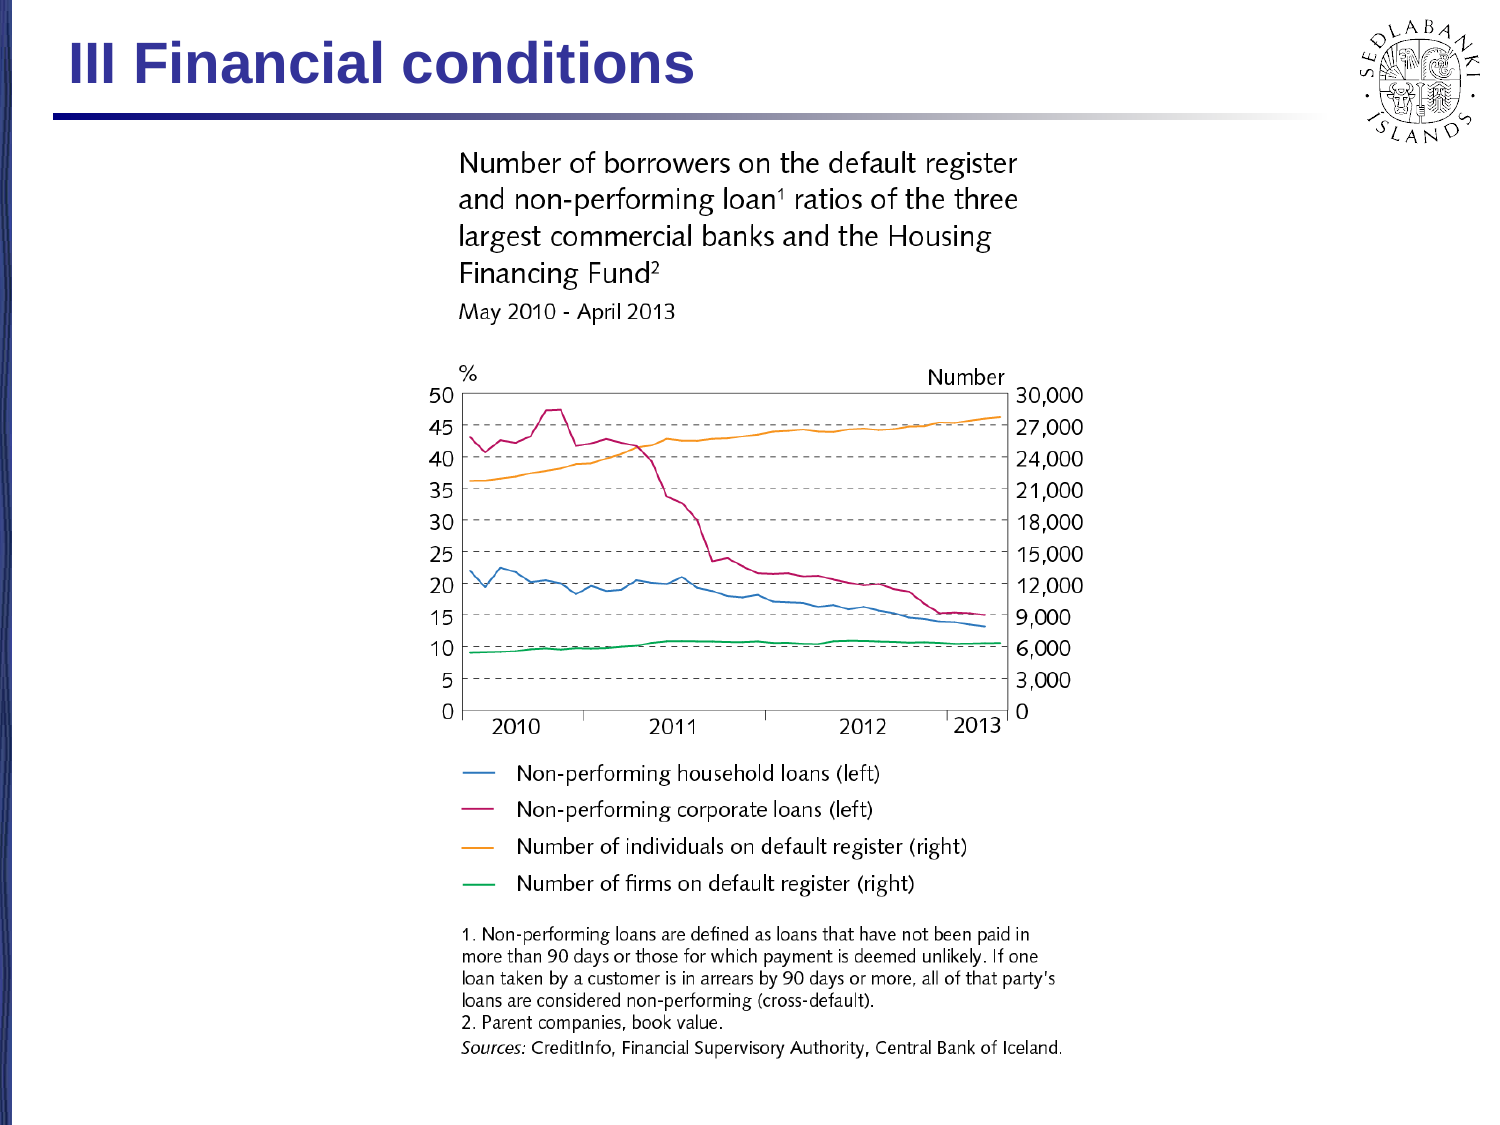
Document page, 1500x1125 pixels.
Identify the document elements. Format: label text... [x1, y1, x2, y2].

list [428, 148, 1083, 1059]
title III Financial conditions [52, 10, 1330, 111]
picture [1357, 18, 1482, 149]
picture [0, 0, 12, 1125]
